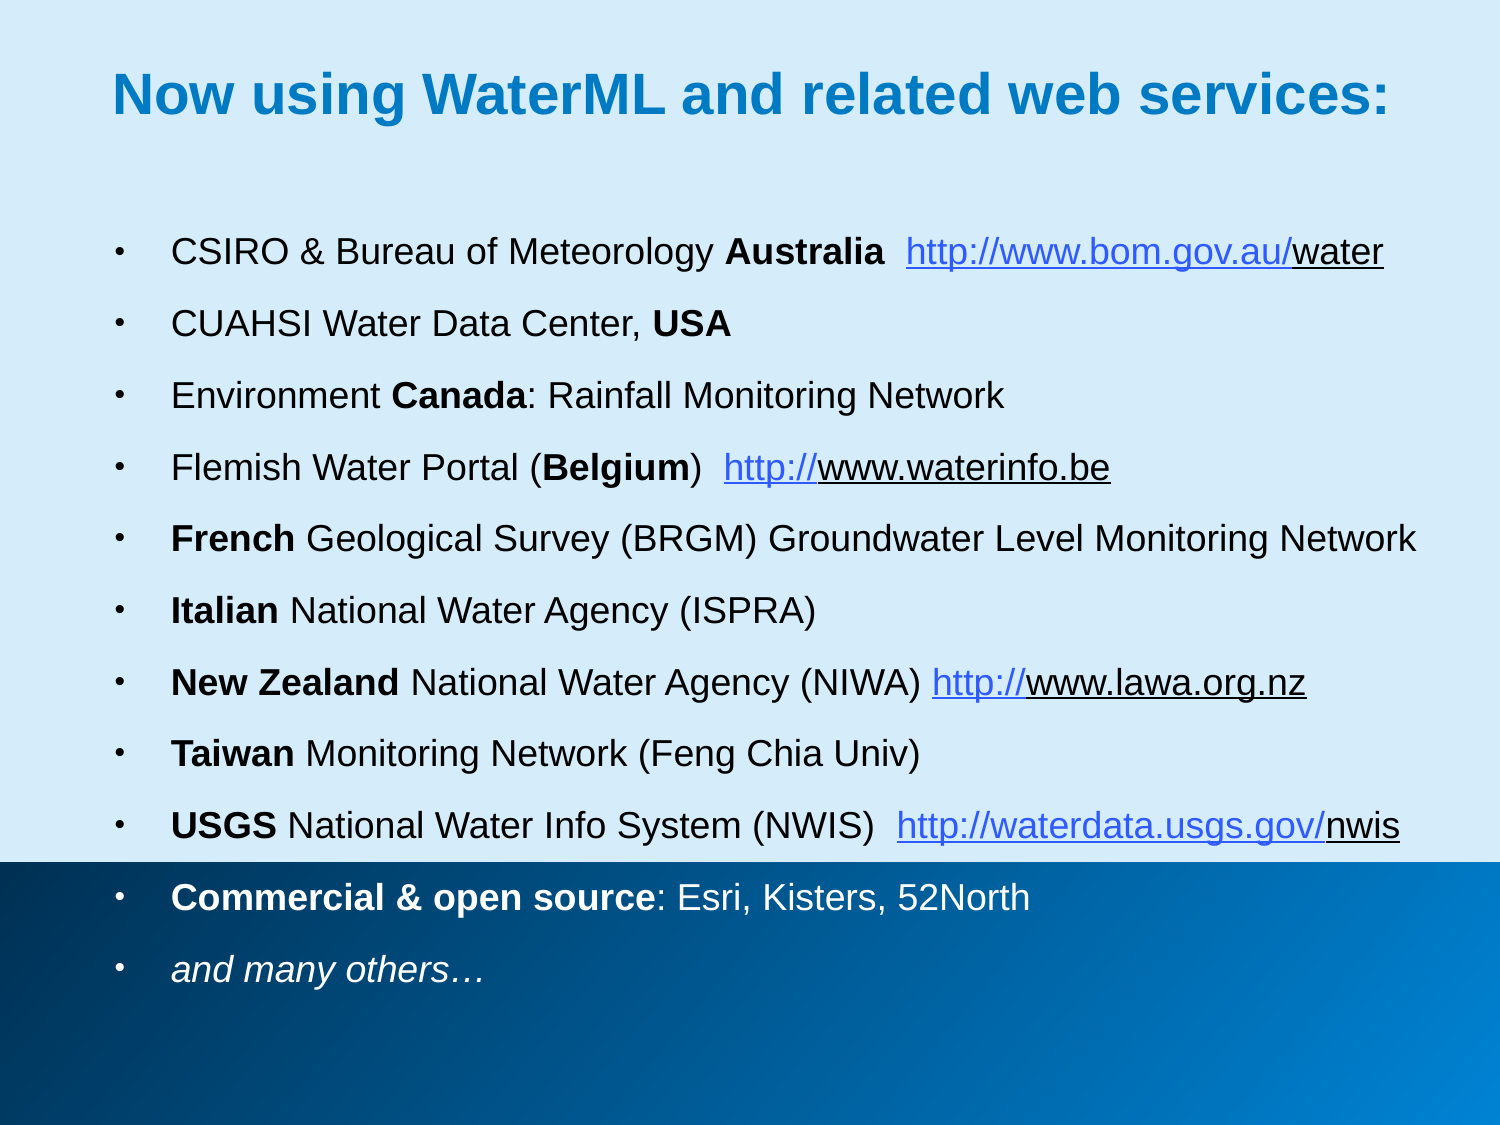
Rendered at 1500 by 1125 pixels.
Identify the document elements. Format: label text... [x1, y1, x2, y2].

title Now using WaterML and related web services: [112, 56, 1436, 136]
list CSIRO & Bureau of Meteorology Australia http://www.bom.gov.au/water CUAHSI Water Data Center, USA Environment Canada: Rainfall Monitoring Network Flemish Water Portal (Belgium) http://www.waterinfo.be French Geological Survey (BRGM) Groundwater Level Monitoring Network Italian National Water Agency (ISPRA) New Zealand National Water Agency (NIWA) http://www.lawa.org.nz Taiwan Monitoring Network (Feng Chia Univ) USGS National Water Info System (NWIS) http://waterdata.usgs.gov/nwis Commercial & open source: Esri, Kisters, 52North and many others… [105, 232, 1465, 1067]
